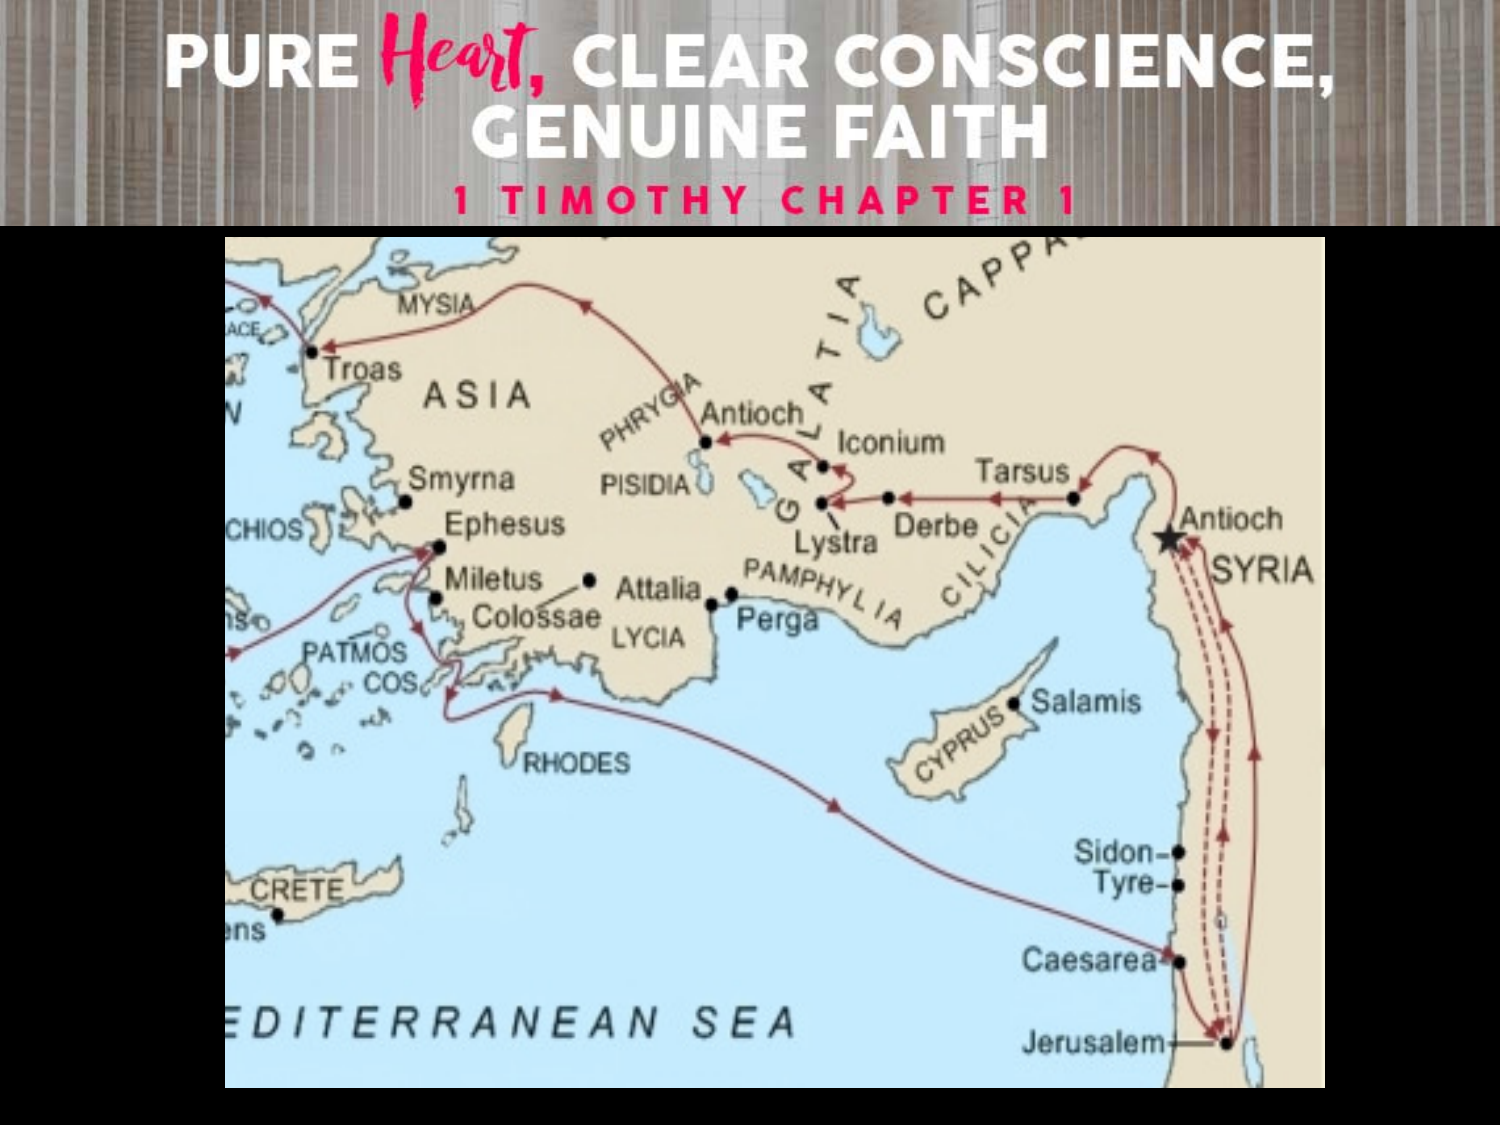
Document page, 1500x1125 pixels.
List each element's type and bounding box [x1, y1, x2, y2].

picture [224, 237, 1326, 1088]
picture [0, 0, 1500, 226]
